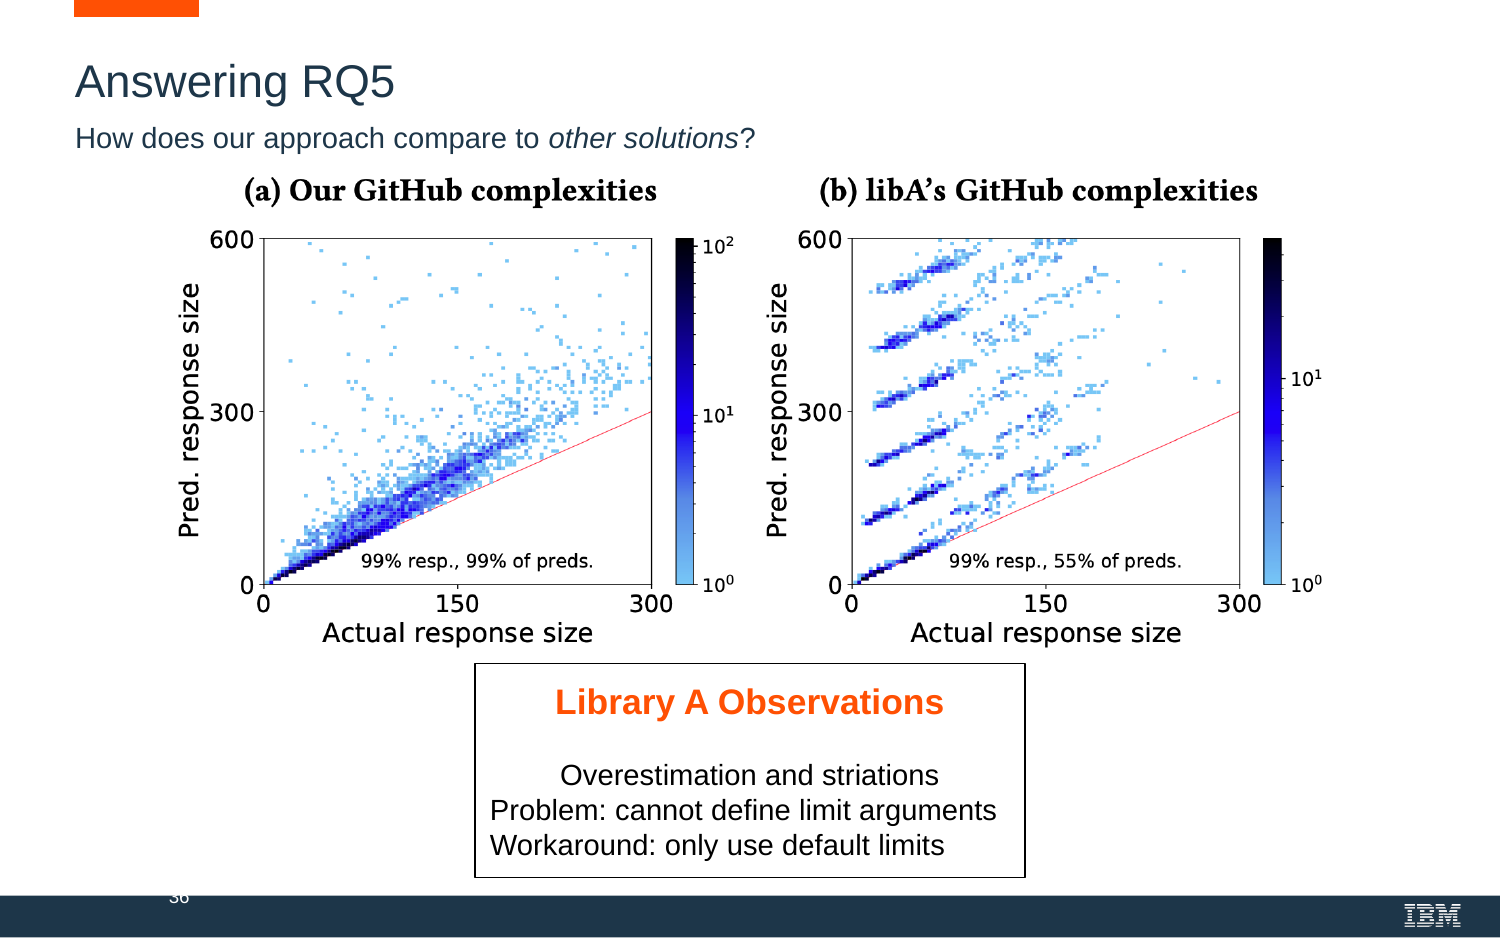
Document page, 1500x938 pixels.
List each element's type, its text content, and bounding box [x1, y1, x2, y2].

text_box Library A Observations Overestimation and striations Problem: cannot define limit arguments Workaround: only use default limits [474, 663, 1026, 878]
title Answering RQ5 [74, 37, 1426, 94]
picture [1404, 904, 1462, 927]
picture [170, 168, 1330, 654]
list How does our approach compare to other solutions? [75, 109, 1425, 207]
